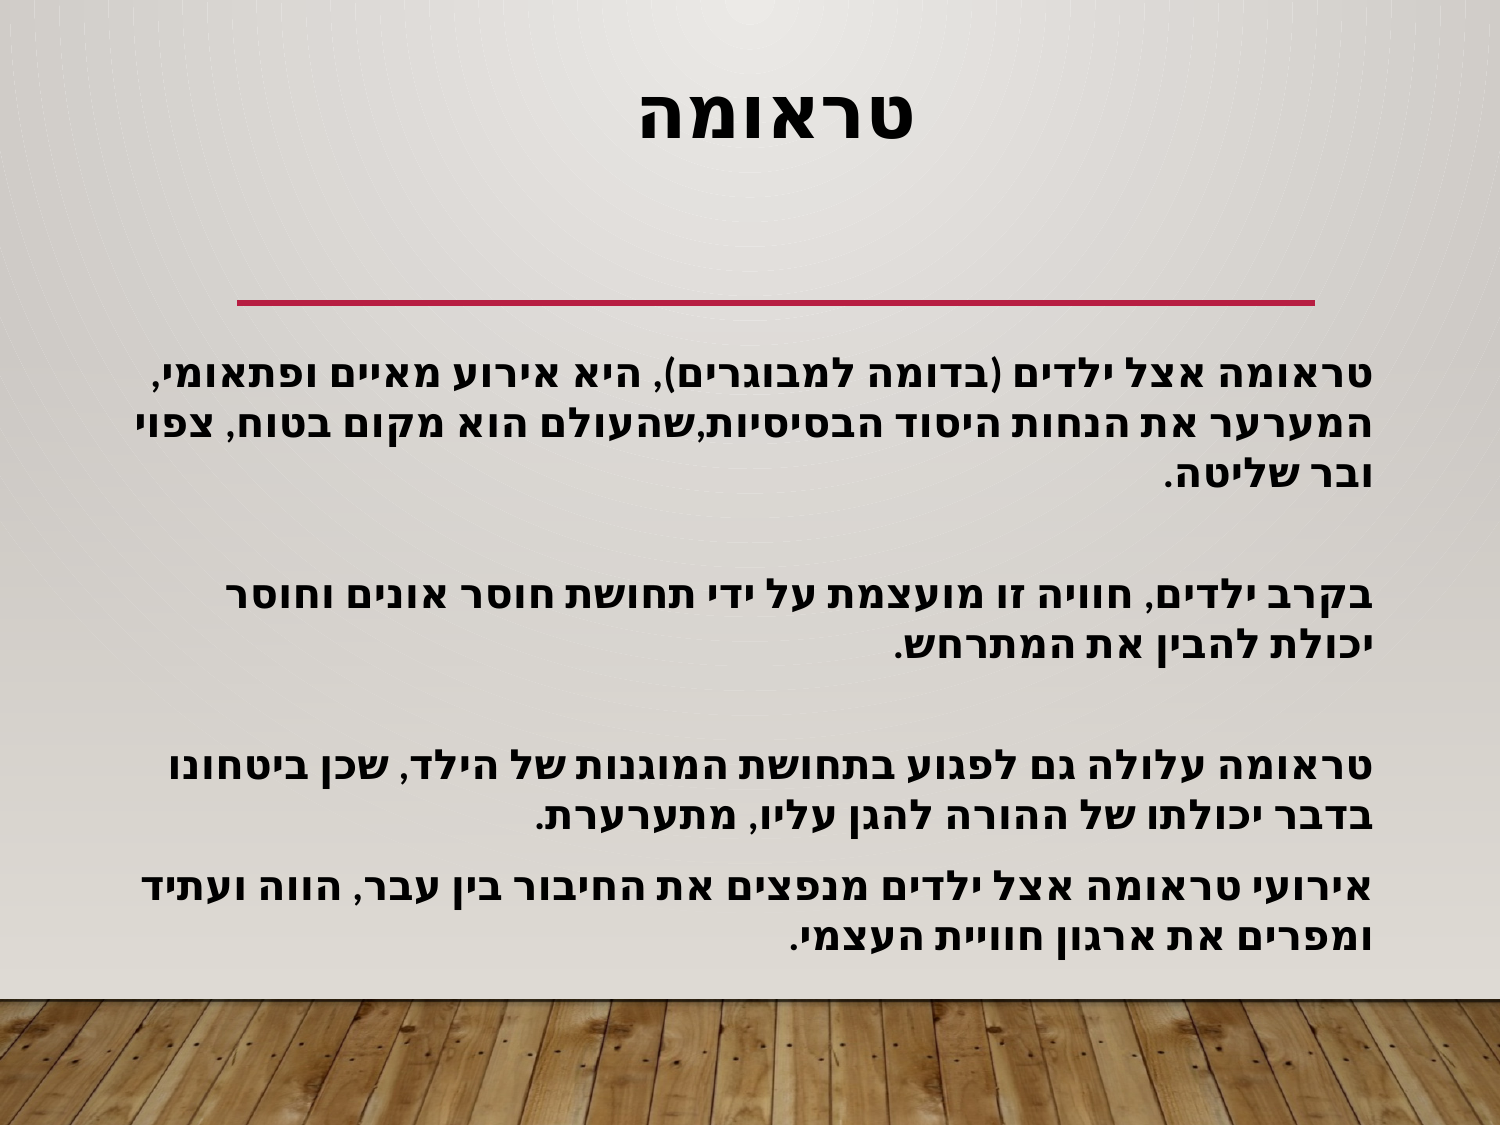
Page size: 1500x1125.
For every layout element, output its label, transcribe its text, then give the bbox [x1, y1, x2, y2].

picture [0, 999, 1500, 1125]
list טראומה אצל ילדים (בדומה למבוגרים), היא אירוע מאיים ופתאומי, המערער את הנחות היסוד הבסיסיות,שהעולם הוא מקום בטוח, צפוי ובר שליטה. בקרב ילדים, חוויה זו מועצמת על ידי תחושת חוסר אונים וחוסר יכולת להבין את המתרחש. טראומה עלולה גם לפגוע בתחושת המוגנות של הילד, שכן ביטחונו בדבר יכולתו של ההורה להגן עליו, מתערערת. אירועי טראומה אצל ילדים מנפצים את החיבור בין עבר, הווה ועתיד ומפרים את ארגון חוויית העצמי. [99, 338, 1400, 1012]
title טראומה [236, 66, 1315, 256]
